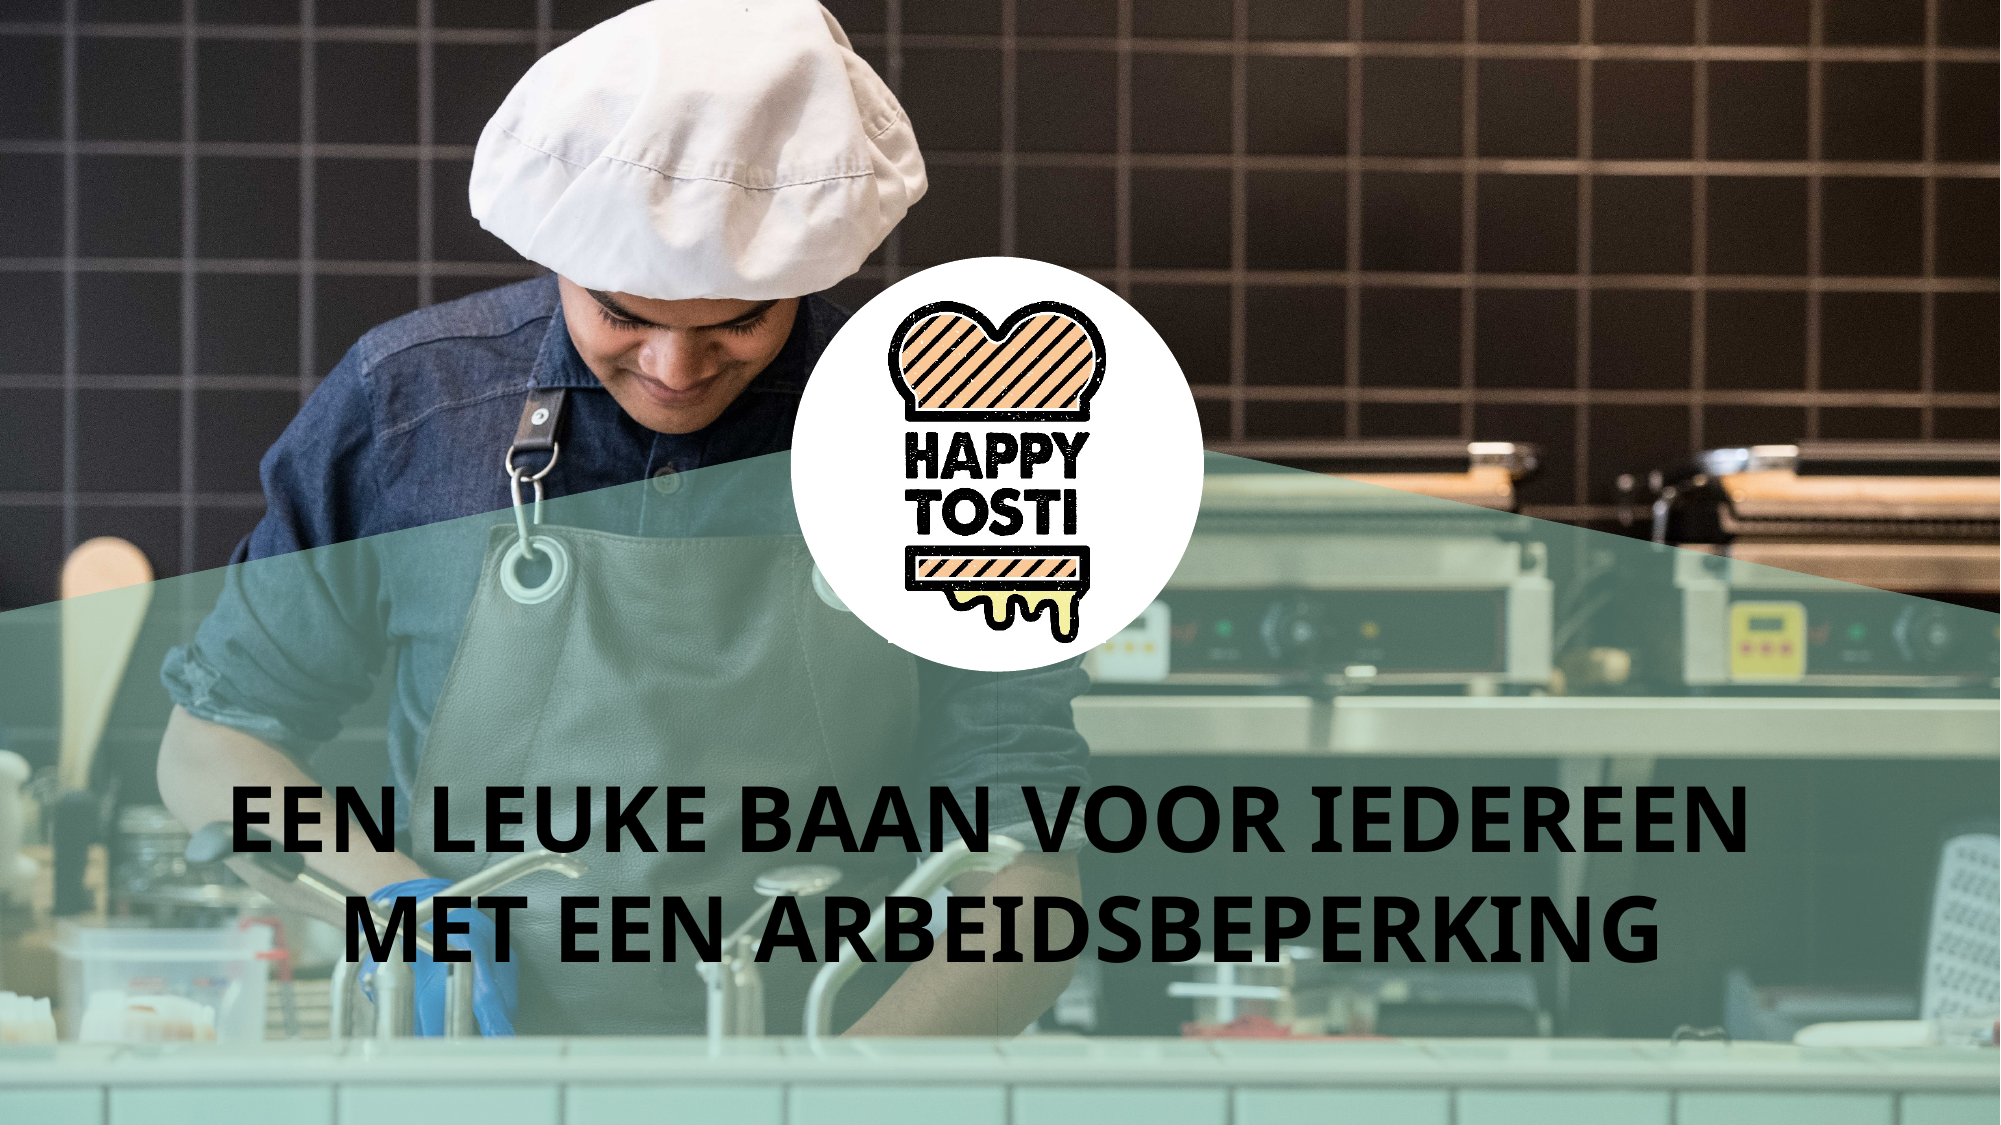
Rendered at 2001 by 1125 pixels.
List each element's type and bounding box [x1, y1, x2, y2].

text_box [0, 406, 2000, 1125]
picture [0, 0, 2000, 643]
